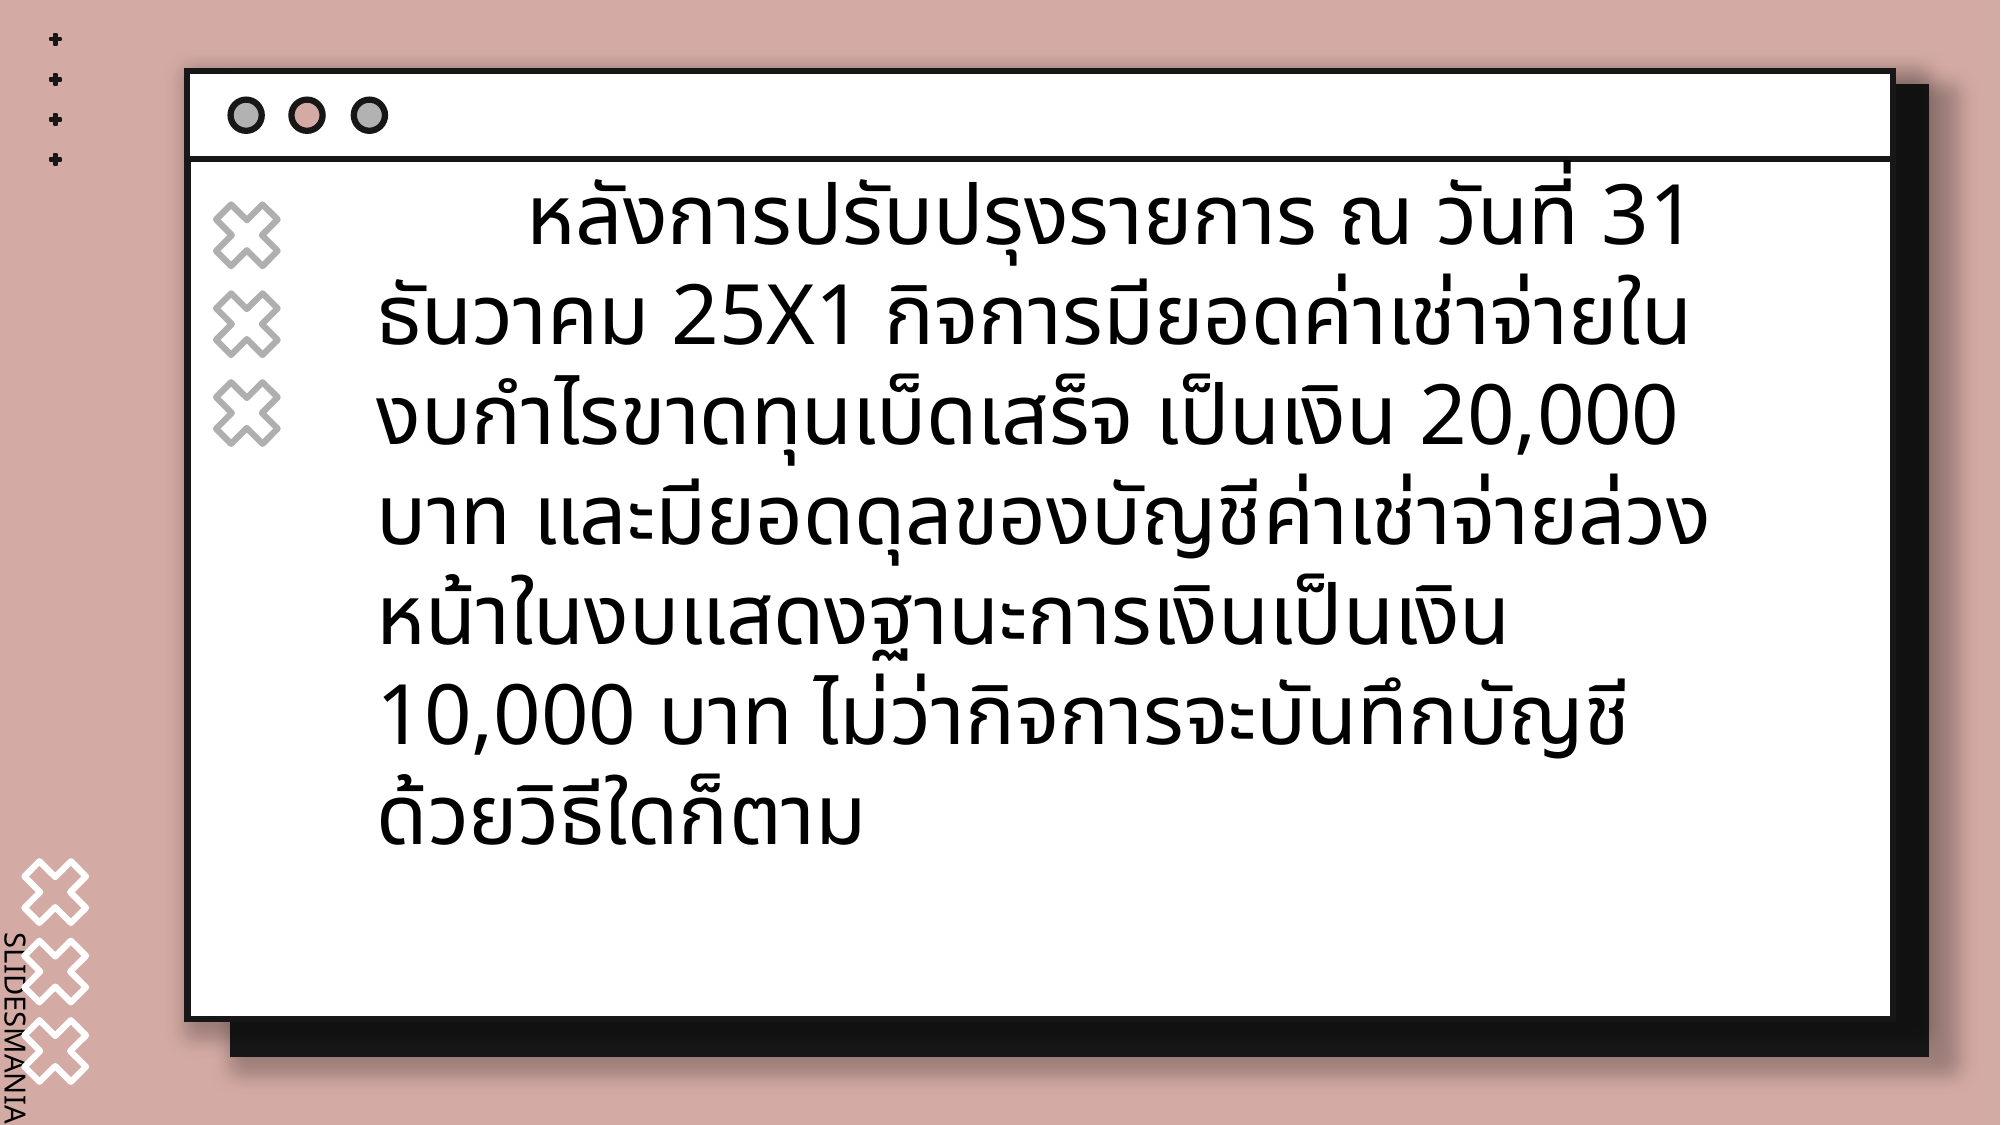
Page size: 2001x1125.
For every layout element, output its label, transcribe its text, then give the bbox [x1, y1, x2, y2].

text_box หลังการปรับปรุงรายการ ณ วันที่ 31 ธันวาคม 25X1 กิจการมียอดค่าเช่าจ่ายในงบกำไรขาดทุนเบ็ดเสร็จ เป็นเงิน 20,000 บาท และมียอดดุลของบัญชีค่าเช่าจ่ายล่วงหน้าในงบแสดงฐานะการเงินเป็นเงิน 10,000 บาท ไม่ว่ากิจการจะบันทึกบัญชีด้วยวิธีใดก็ตาม [362, 153, 1782, 869]
